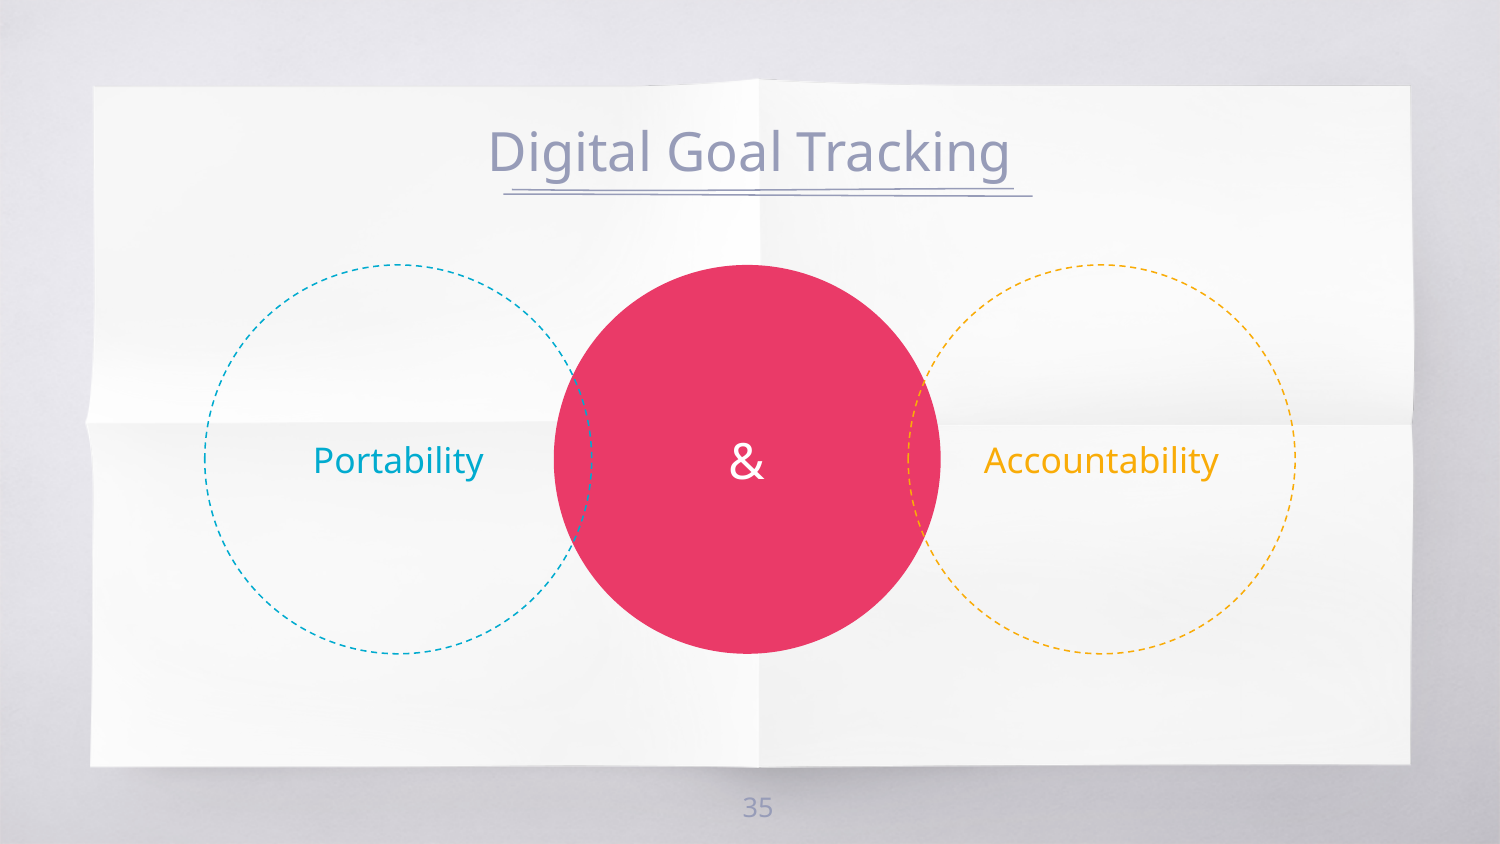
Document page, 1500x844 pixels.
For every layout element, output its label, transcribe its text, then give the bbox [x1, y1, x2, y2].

text_box & [573, 264, 924, 654]
text_box Portability [204, 264, 592, 654]
picture [0, 0, 1500, 844]
slide_number 35 [713, 775, 804, 825]
text_box Accountability [908, 264, 1296, 654]
title Digital Goal Tracking [168, 84, 1332, 197]
